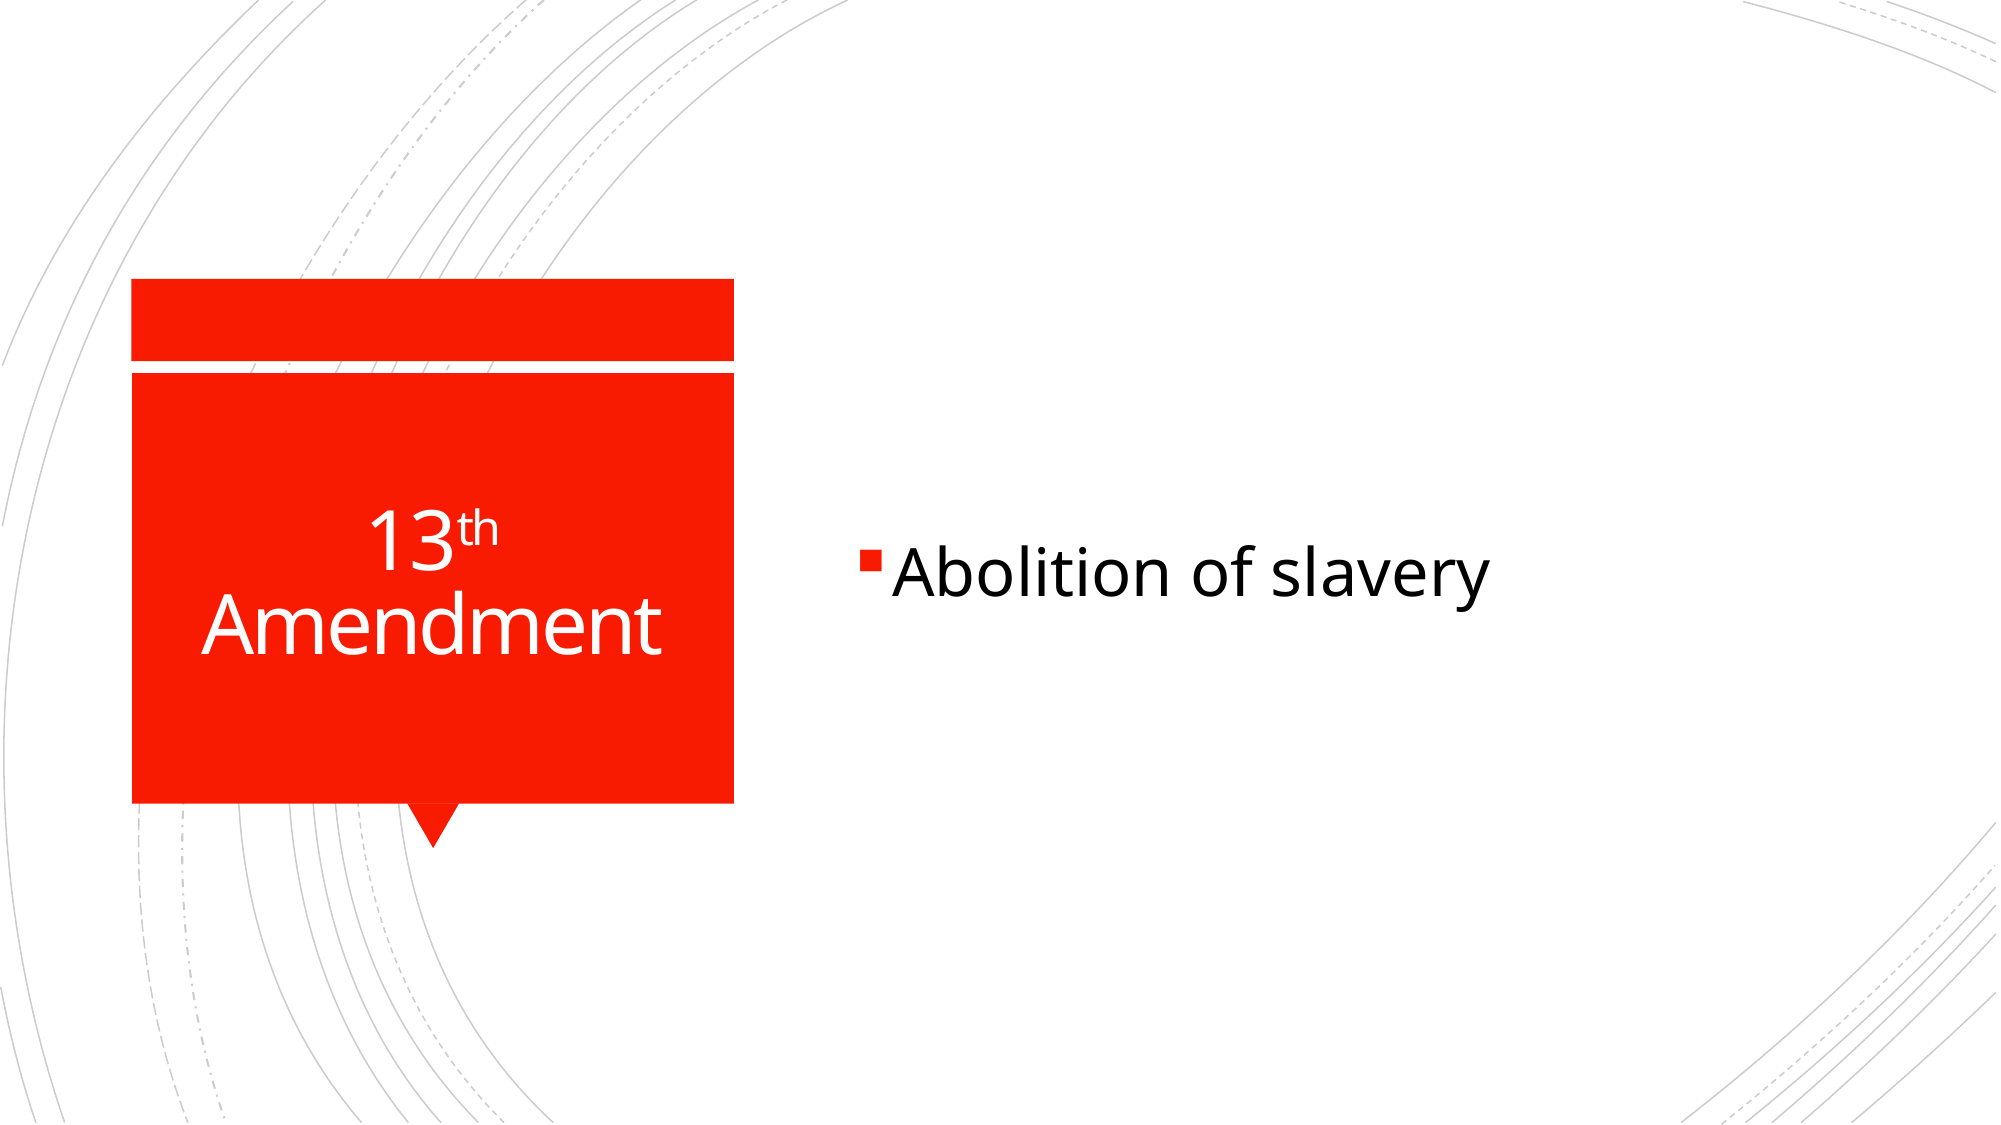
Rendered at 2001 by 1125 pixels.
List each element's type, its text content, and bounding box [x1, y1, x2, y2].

list Abolition of slavery [839, 131, 1871, 993]
title 13th Amendment [145, 385, 720, 789]
